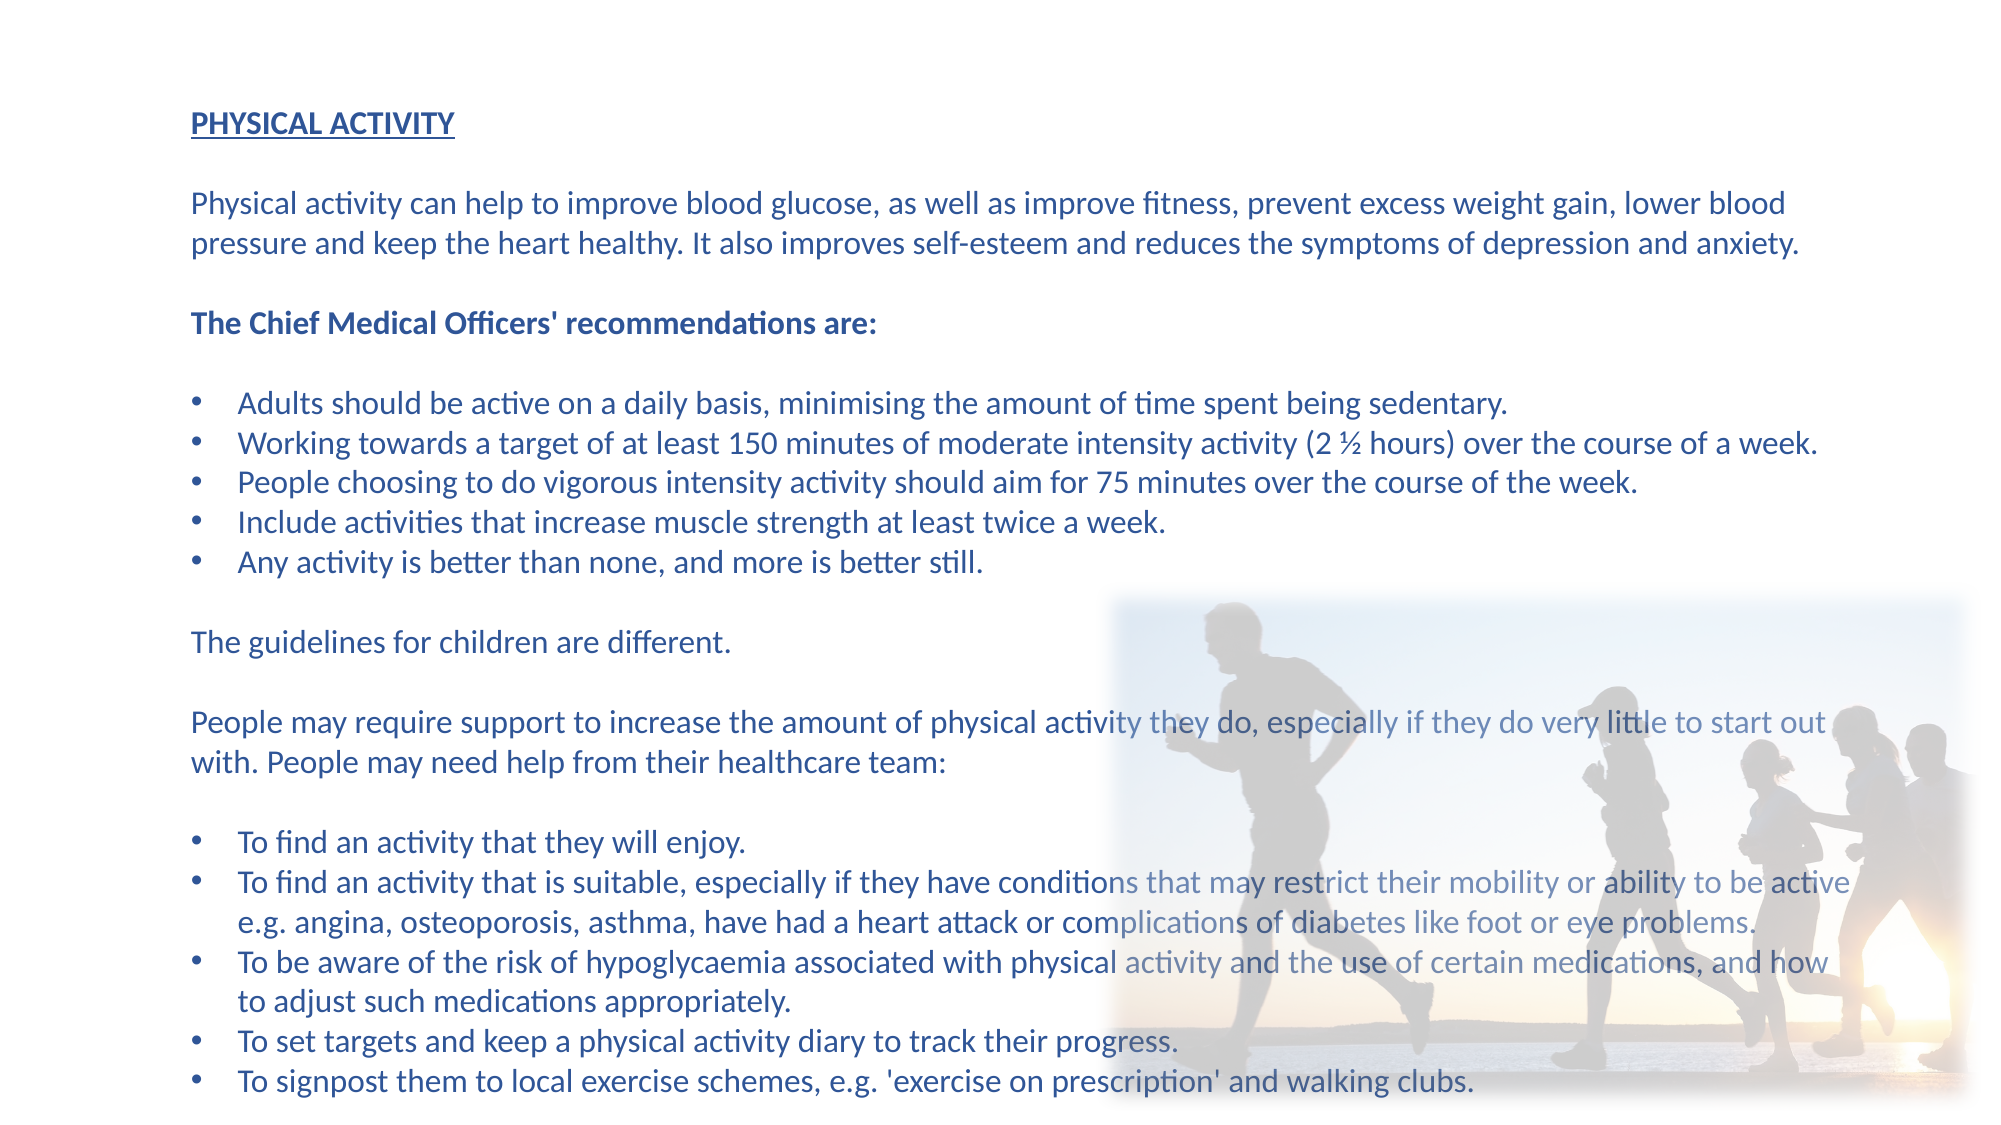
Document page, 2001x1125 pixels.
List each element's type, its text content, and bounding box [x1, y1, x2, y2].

text_box PHYSICAL ACTIVITY Physical activity can help to improve blood glucose, as well as improve fitness, prevent excess weight gain, lower blood pressure and keep the heart healthy. It also improves self-esteem and reduces the symptoms of depression and anxiety. The Chief Medical Officers' recommendations are: Adults should be active on a daily basis, minimising the amount of time spent being sedentary. Working towards a target of at least 150 minutes of moderate intensity activity (2 ½ hours) over the course of a week. People choosing to do vigorous intensity activity should aim for 75 minutes over the course of the week. Include activities that increase muscle strength at least twice a week. Any activity is better than none, and more is better still. The guidelines for children are different. People may require support to increase the amount of physical activity they do, especially if they do very little to start out with. People may need help from their healthcare team: To find an activity that they will enjoy. To find an activity that is suitable, especially if they have conditions that may restrict their mobility or ability to be active e.g. angina, osteoporosis, asthma, have had a heart attack or complications of diabetes like foot or eye problems. To be aware of the risk of hypoglycaemia associated with physical activity and the use of certain medications, and how to adjust such medications appropriately. To set targets and keep a physical activity diary to track their progress. To signpost them to local exercise schemes, e.g. 'exercise on prescription' and walking clubs. [175, 94, 1877, 1125]
picture [1093, 580, 1982, 1113]
